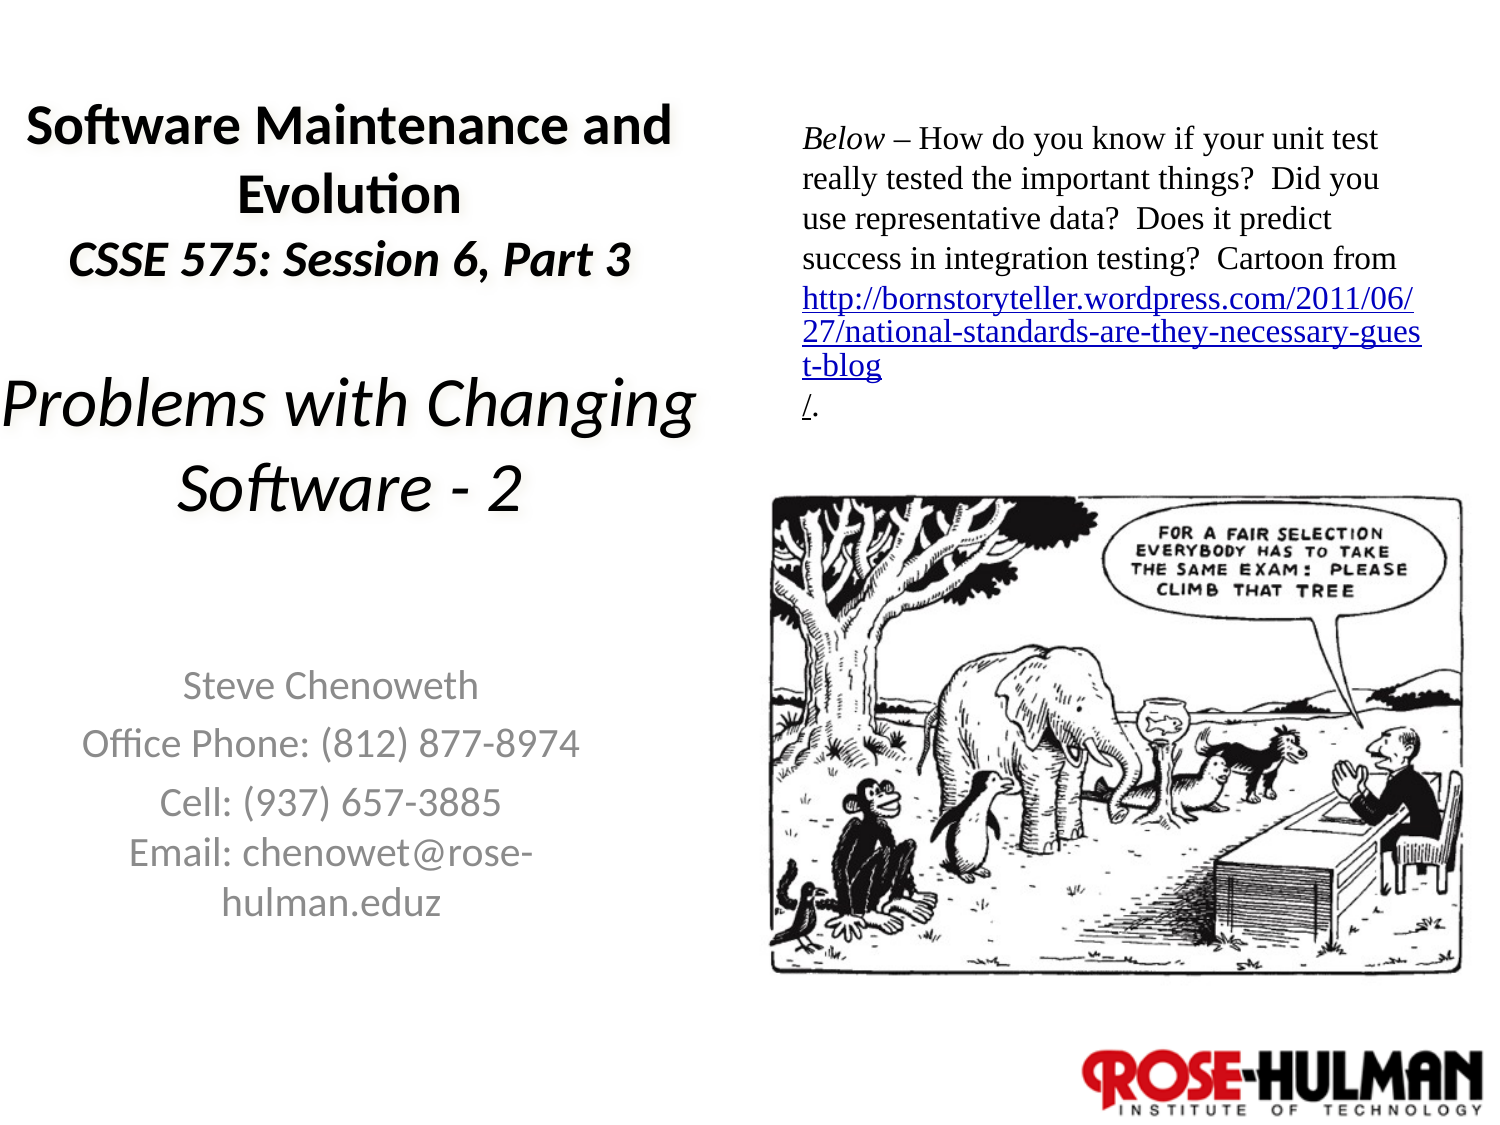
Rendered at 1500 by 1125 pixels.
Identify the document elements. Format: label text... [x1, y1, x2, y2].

picture [1070, 1045, 1500, 1118]
subtitle Steve Chenoweth Office Phone: (812) 877-8974 Cell: (937) 657-3885 Email: chenowet@rose-hulman.eduz [12, 650, 650, 988]
title Software Maintenance and Evolution CSSE 575: Session 6, Part 3 Problems with Changing Software - 2 [0, 75, 725, 538]
text_box Below – How do you know if your unit test really tested the important things? Did you use representative data? Does it predict success in integration testing? Cartoon from http://bornstoryteller.wordpress.com/2011/06/27/national-standards-are-they-necessary-guest-blog/. [787, 109, 1438, 364]
picture [749, 484, 1479, 988]
